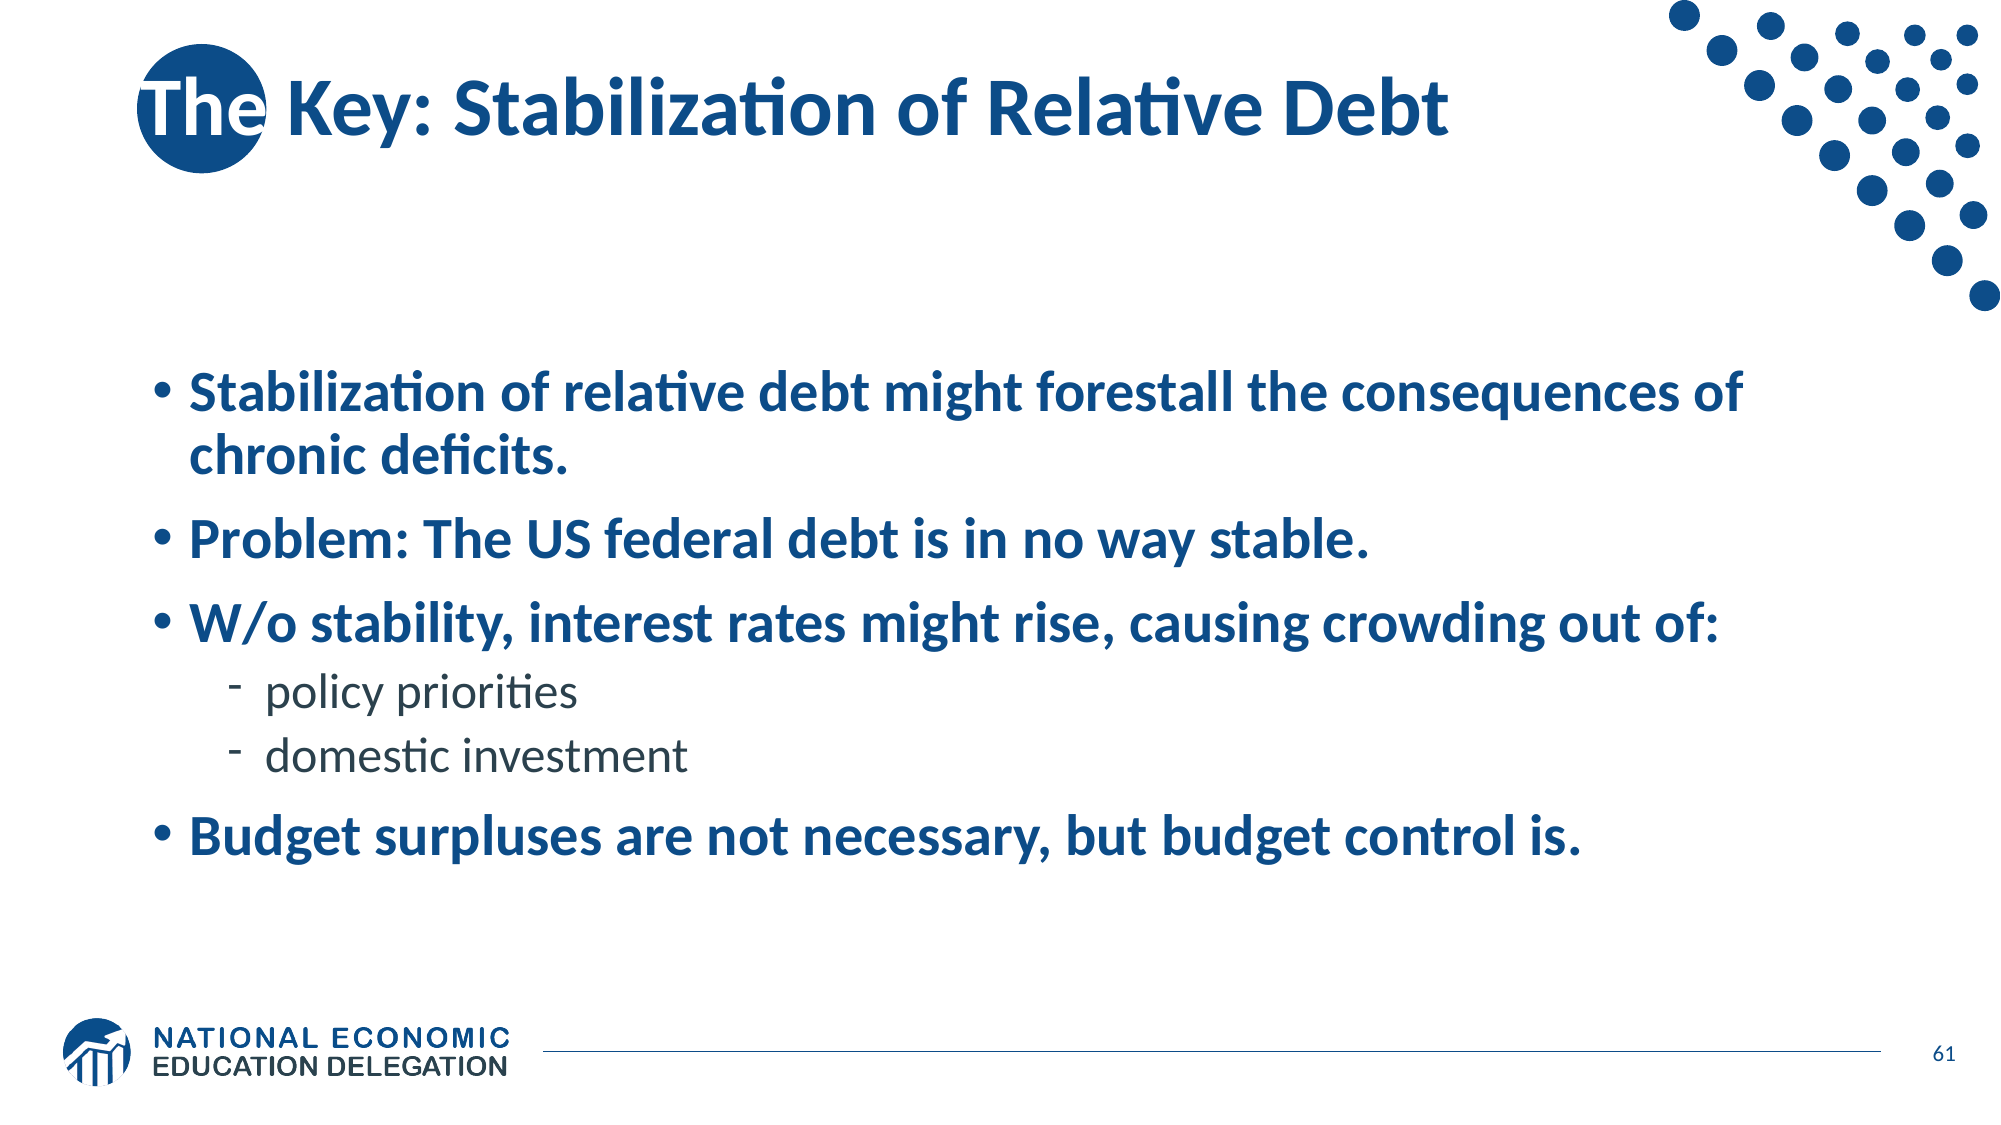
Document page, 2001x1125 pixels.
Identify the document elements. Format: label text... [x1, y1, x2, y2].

slide_number 61 [1521, 1022, 1972, 1082]
list Stabilization of relative debt might forestall the consequences of chronic deficits. Problem: The US federal debt is in no way stable. W/o stability, interest rates might rise, causing crowding out of: policy priorities domestic investment Budget surpluses are not necessary, but budget control is. [137, 257, 1863, 972]
title The Key: Stabilization of Relative Debt [125, 0, 1851, 218]
picture [55, 1013, 520, 1091]
